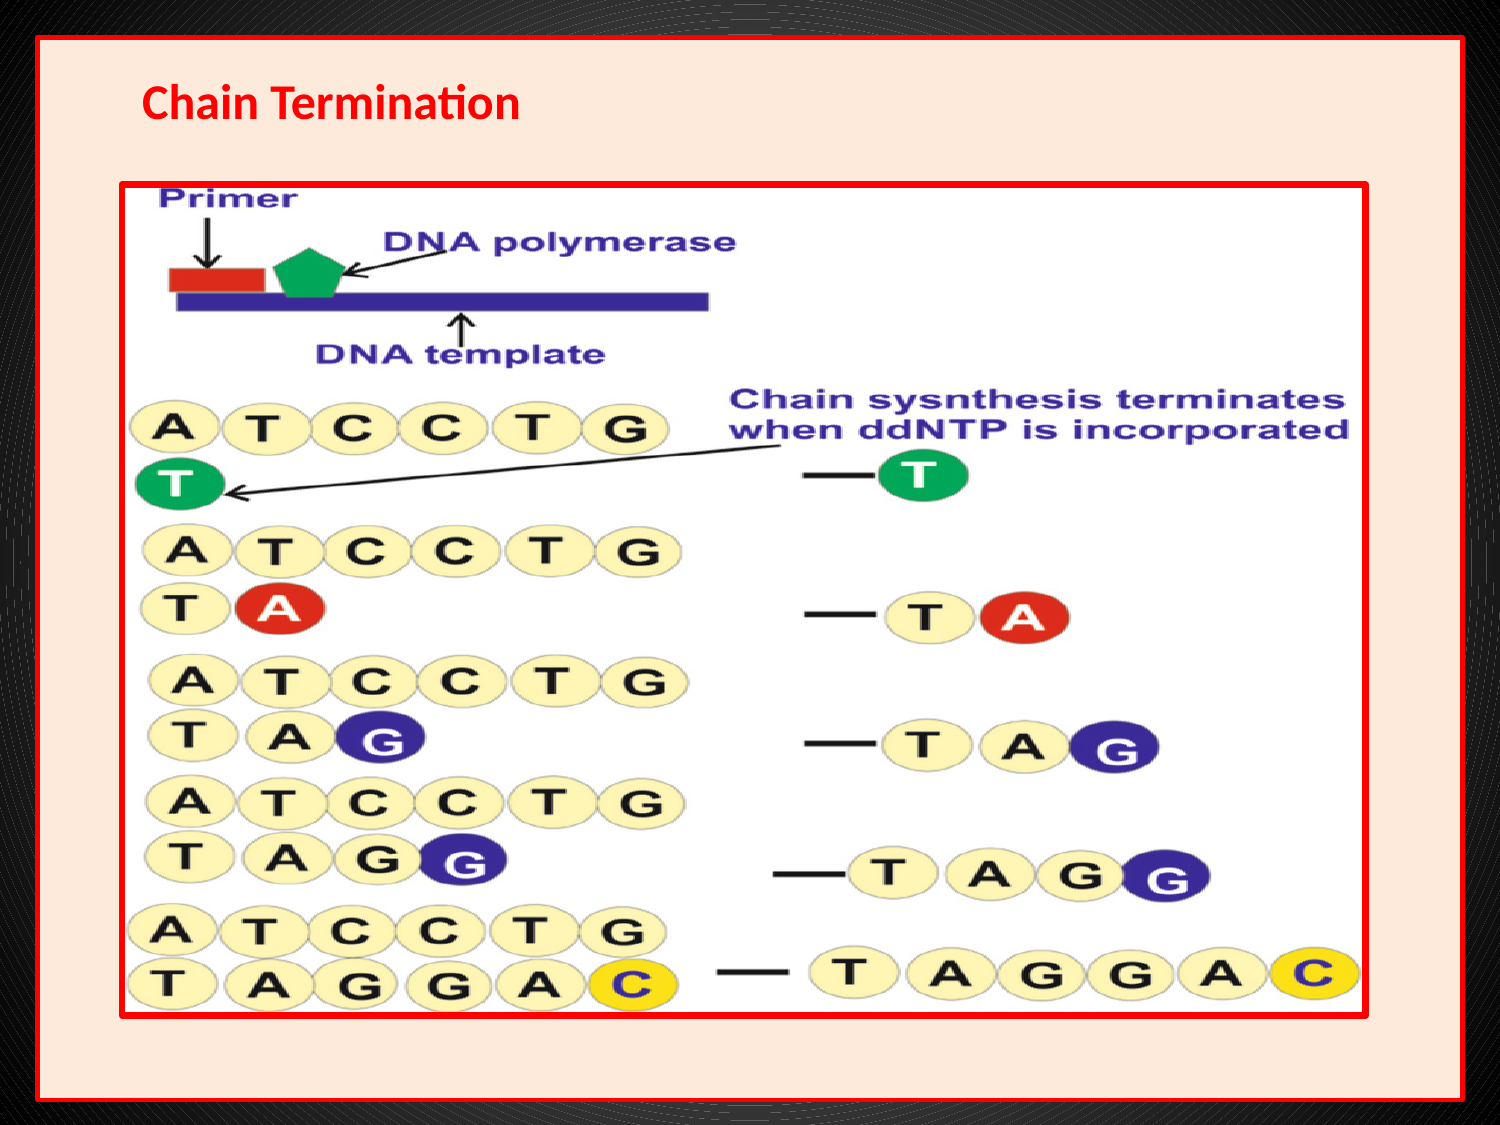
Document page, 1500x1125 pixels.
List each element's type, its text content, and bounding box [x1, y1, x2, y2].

text_box [35, 35, 1464, 1102]
picture [124, 187, 1363, 1013]
text_box Chain Termination [127, 62, 547, 138]
